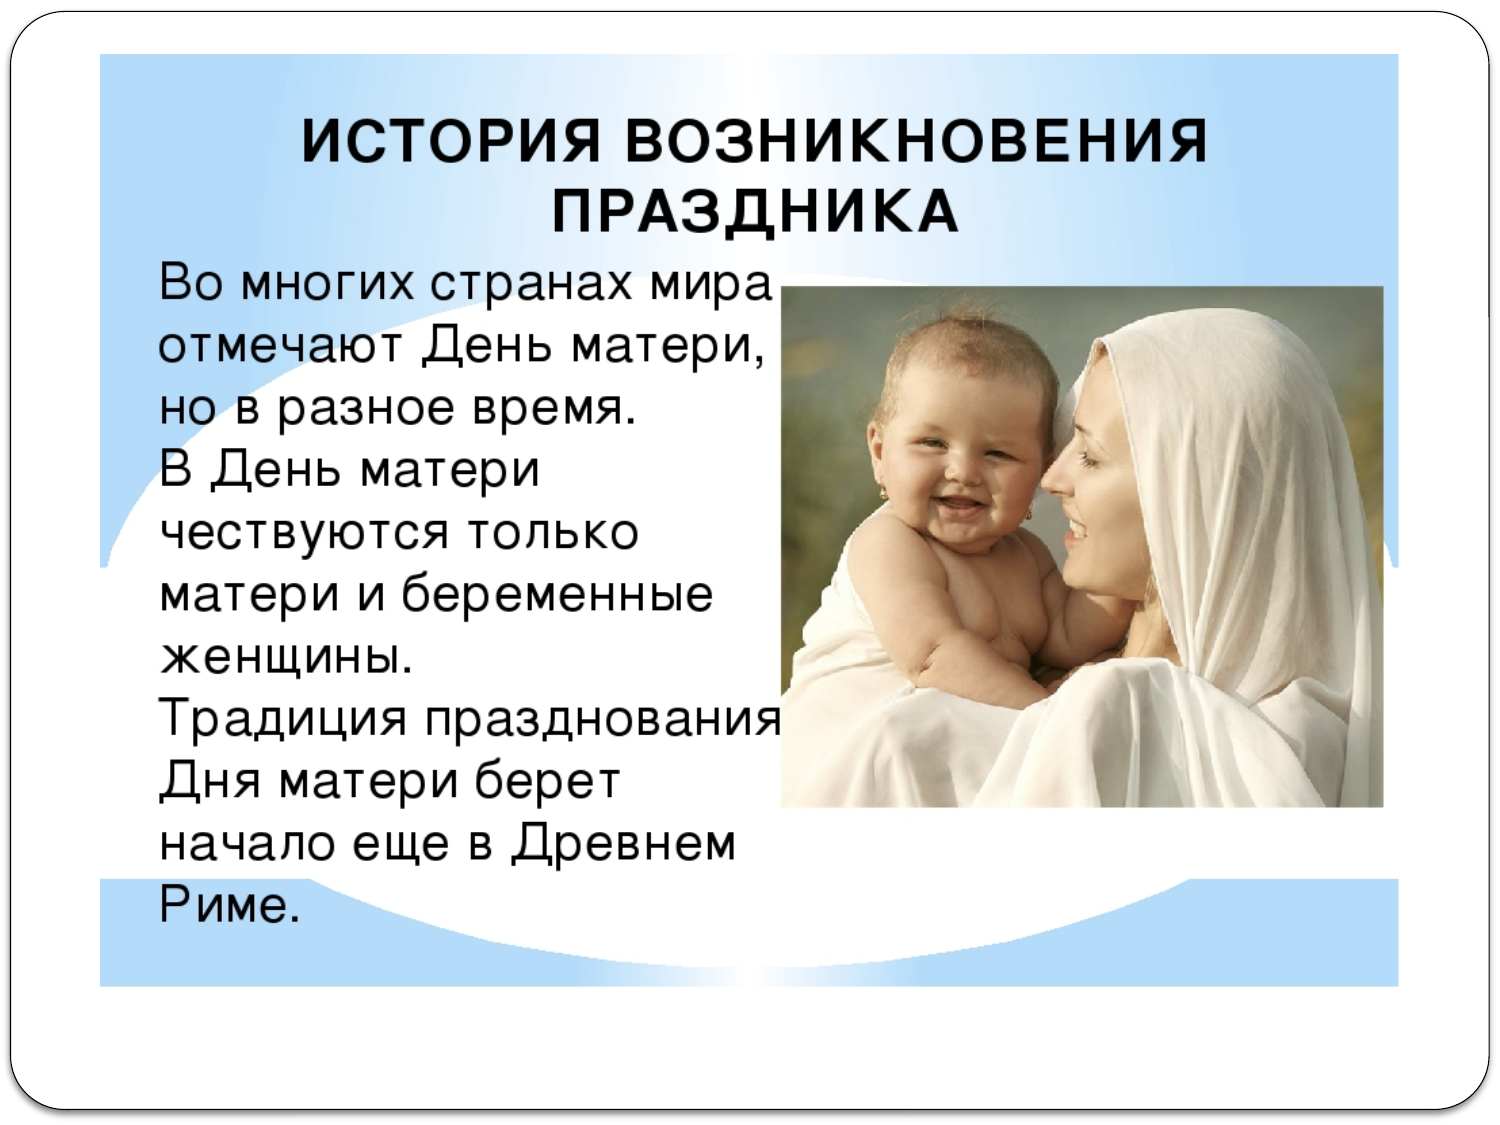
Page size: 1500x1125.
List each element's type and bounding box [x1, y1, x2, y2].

list [100, 54, 1400, 988]
